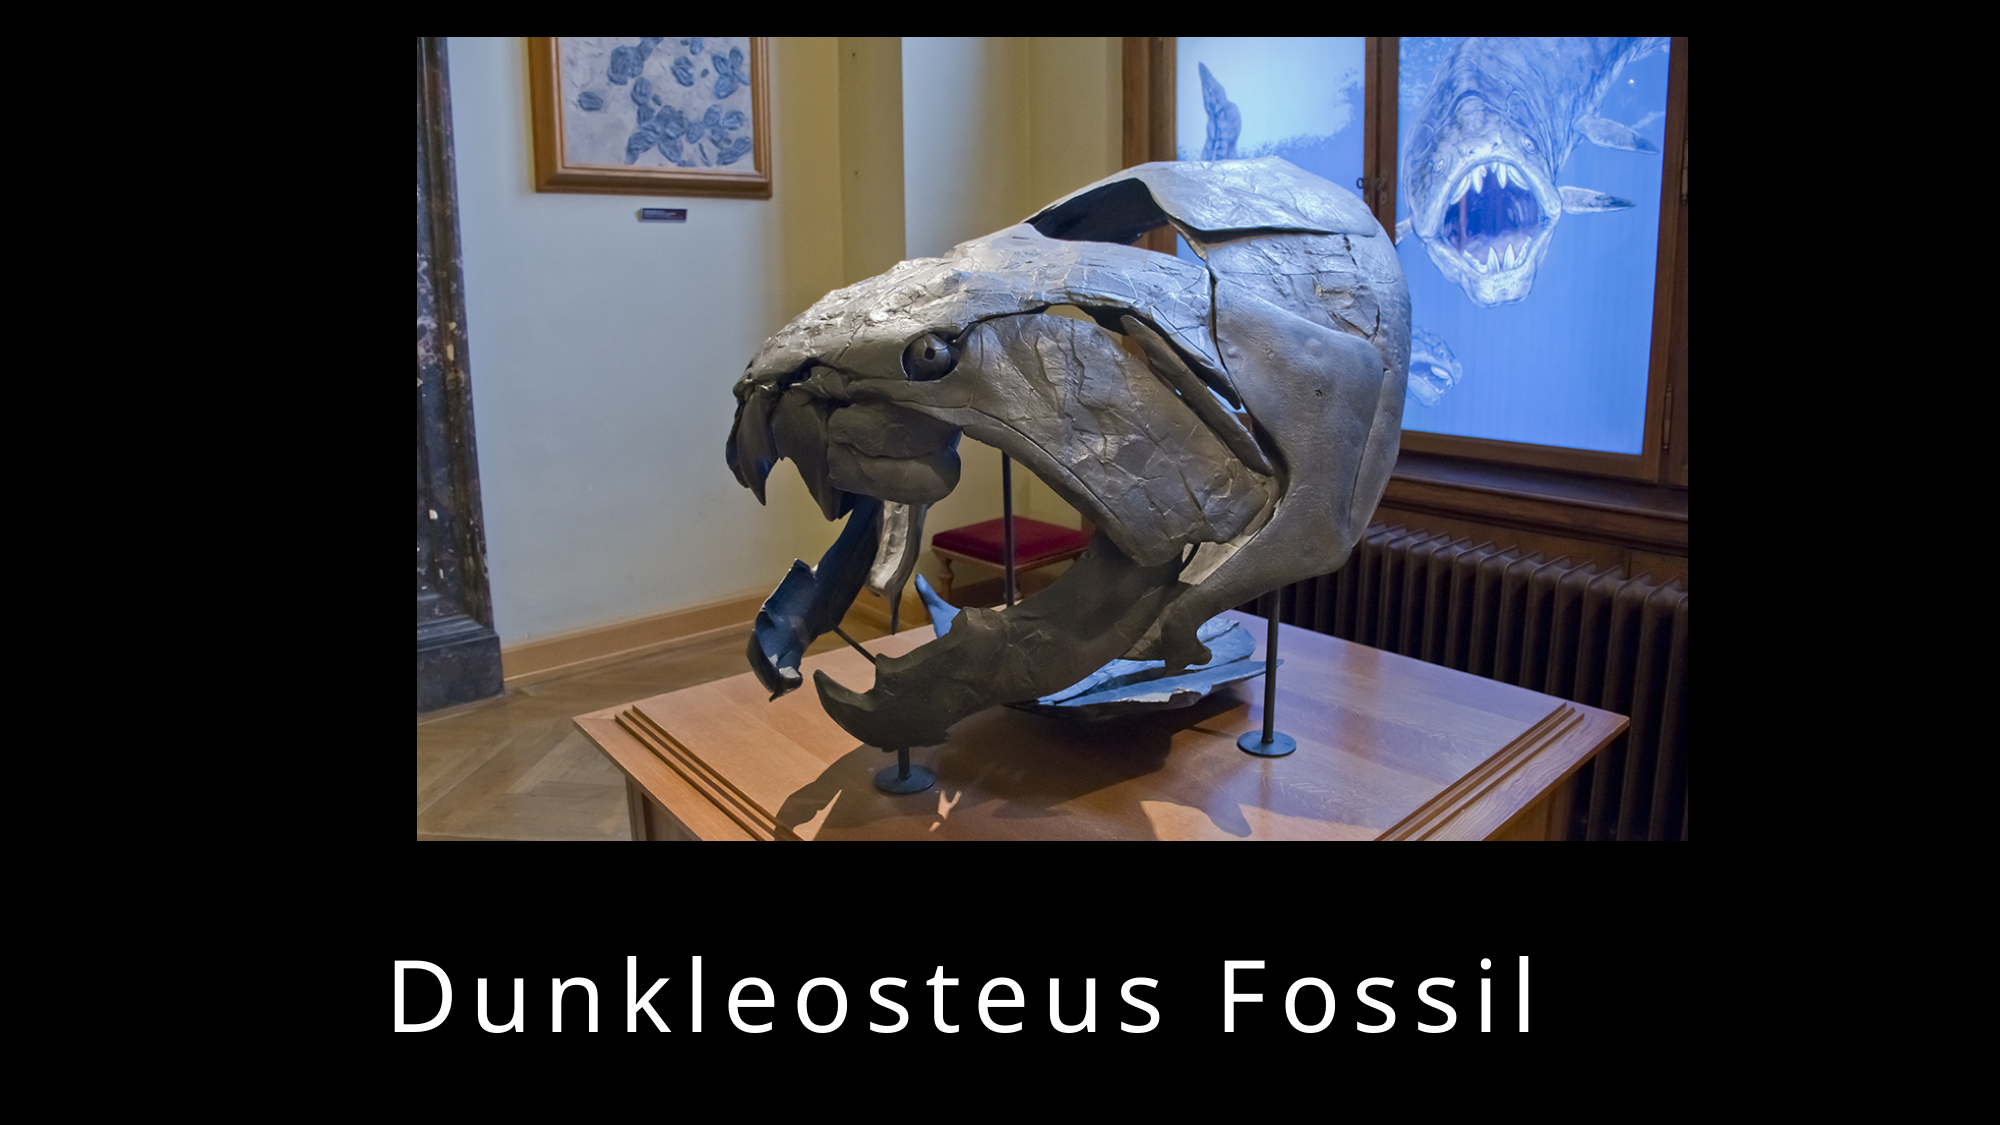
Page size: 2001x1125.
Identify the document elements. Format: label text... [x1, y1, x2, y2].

picture [416, 37, 1688, 841]
text_box Dunkleosteus Fossil [337, 924, 1588, 1060]
